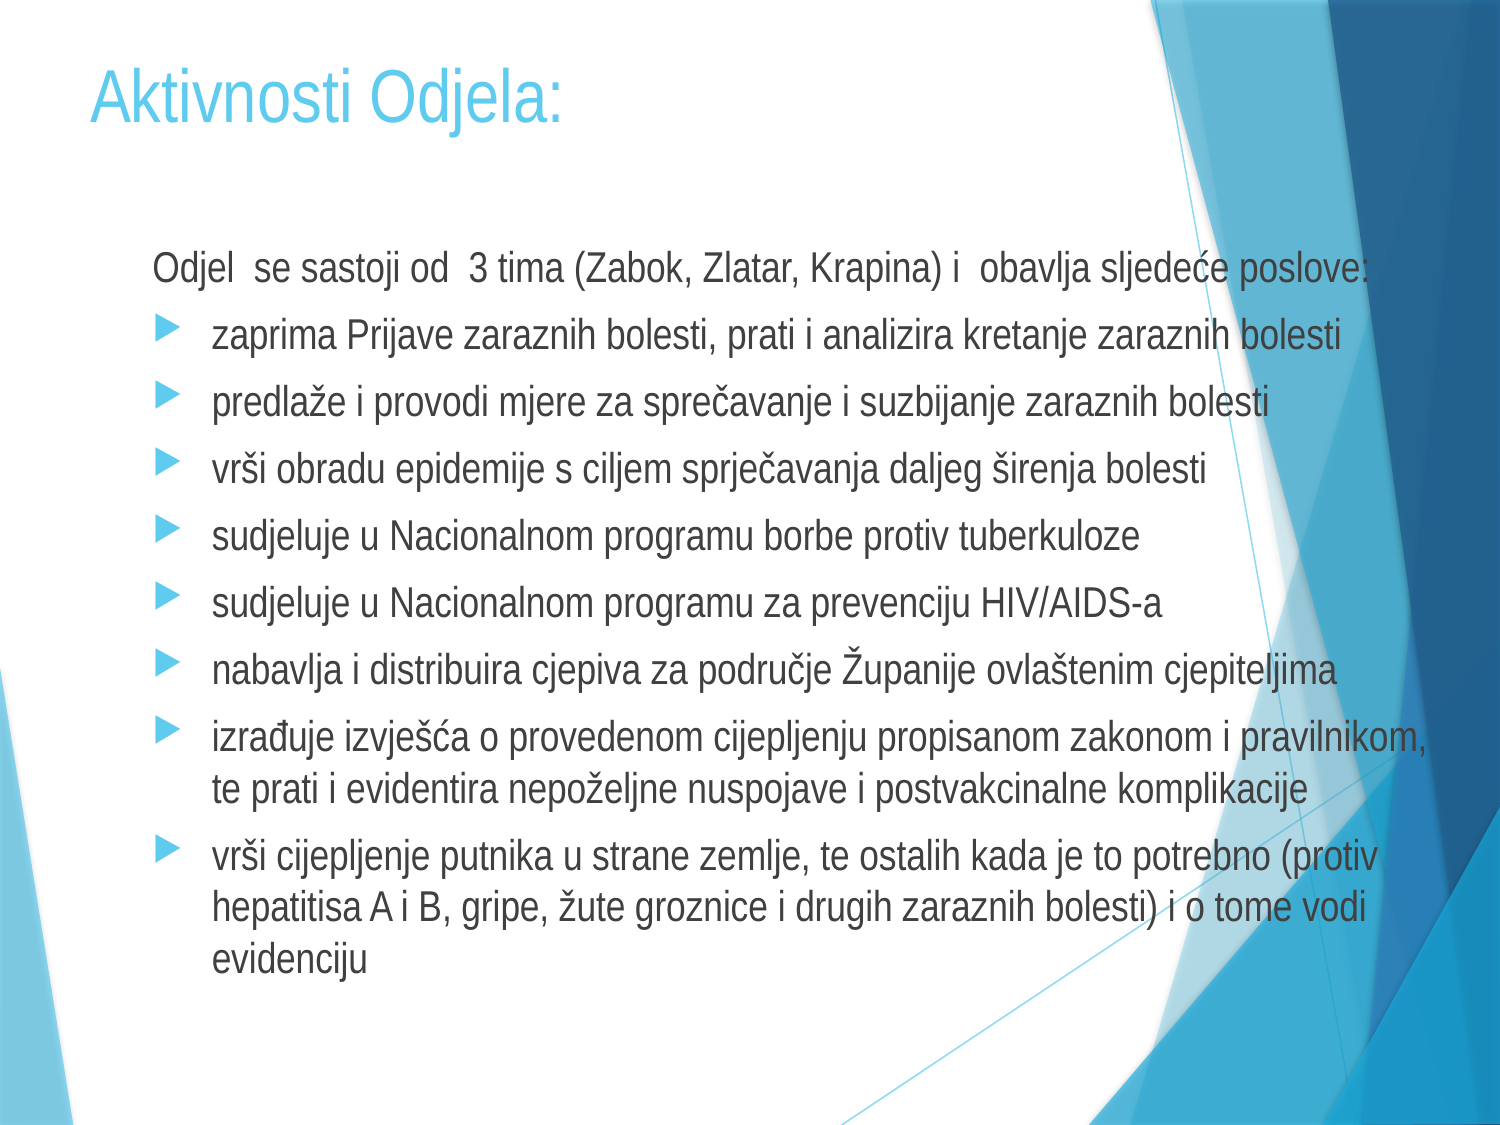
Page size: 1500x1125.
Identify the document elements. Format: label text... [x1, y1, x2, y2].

list Odjel se sastoji od 3 tima (Zabok, Zlatar, Krapina) i obavlja sljedeće poslove: zaprima Prijave zaraznih bolesti, prati i analizira kretanje zaraznih bolesti predlaže i provodi mjere za sprečavanje i suzbijanje zaraznih bolesti vrši obradu epidemije s ciljem sprječavanja daljeg širenja bolesti sudjeluje u Nacionalnom programu borbe protiv tuberkuloze sudjeluje u Nacionalnom programu za prevenciju HIV/AIDS-a nabavlja i distribuira cjepiva za područje Županije ovlaštenim cjepiteljima izrađuje izvješća o provedenom cijepljenju propisanom zakonom i pravilnikom, te prati i evidentira nepoželjne nuspojave i postvakcinalne komplikacije vrši cijepljenje putnika u strane zemlje, te ostalih kada je to potrebno (protiv hepatitisa A i B, gripe, žute groznice i drugih zaraznih bolesti) i o tome vodi evidenciju [137, 231, 1451, 1000]
title Aktivnosti Odjela: [75, 40, 1451, 220]
